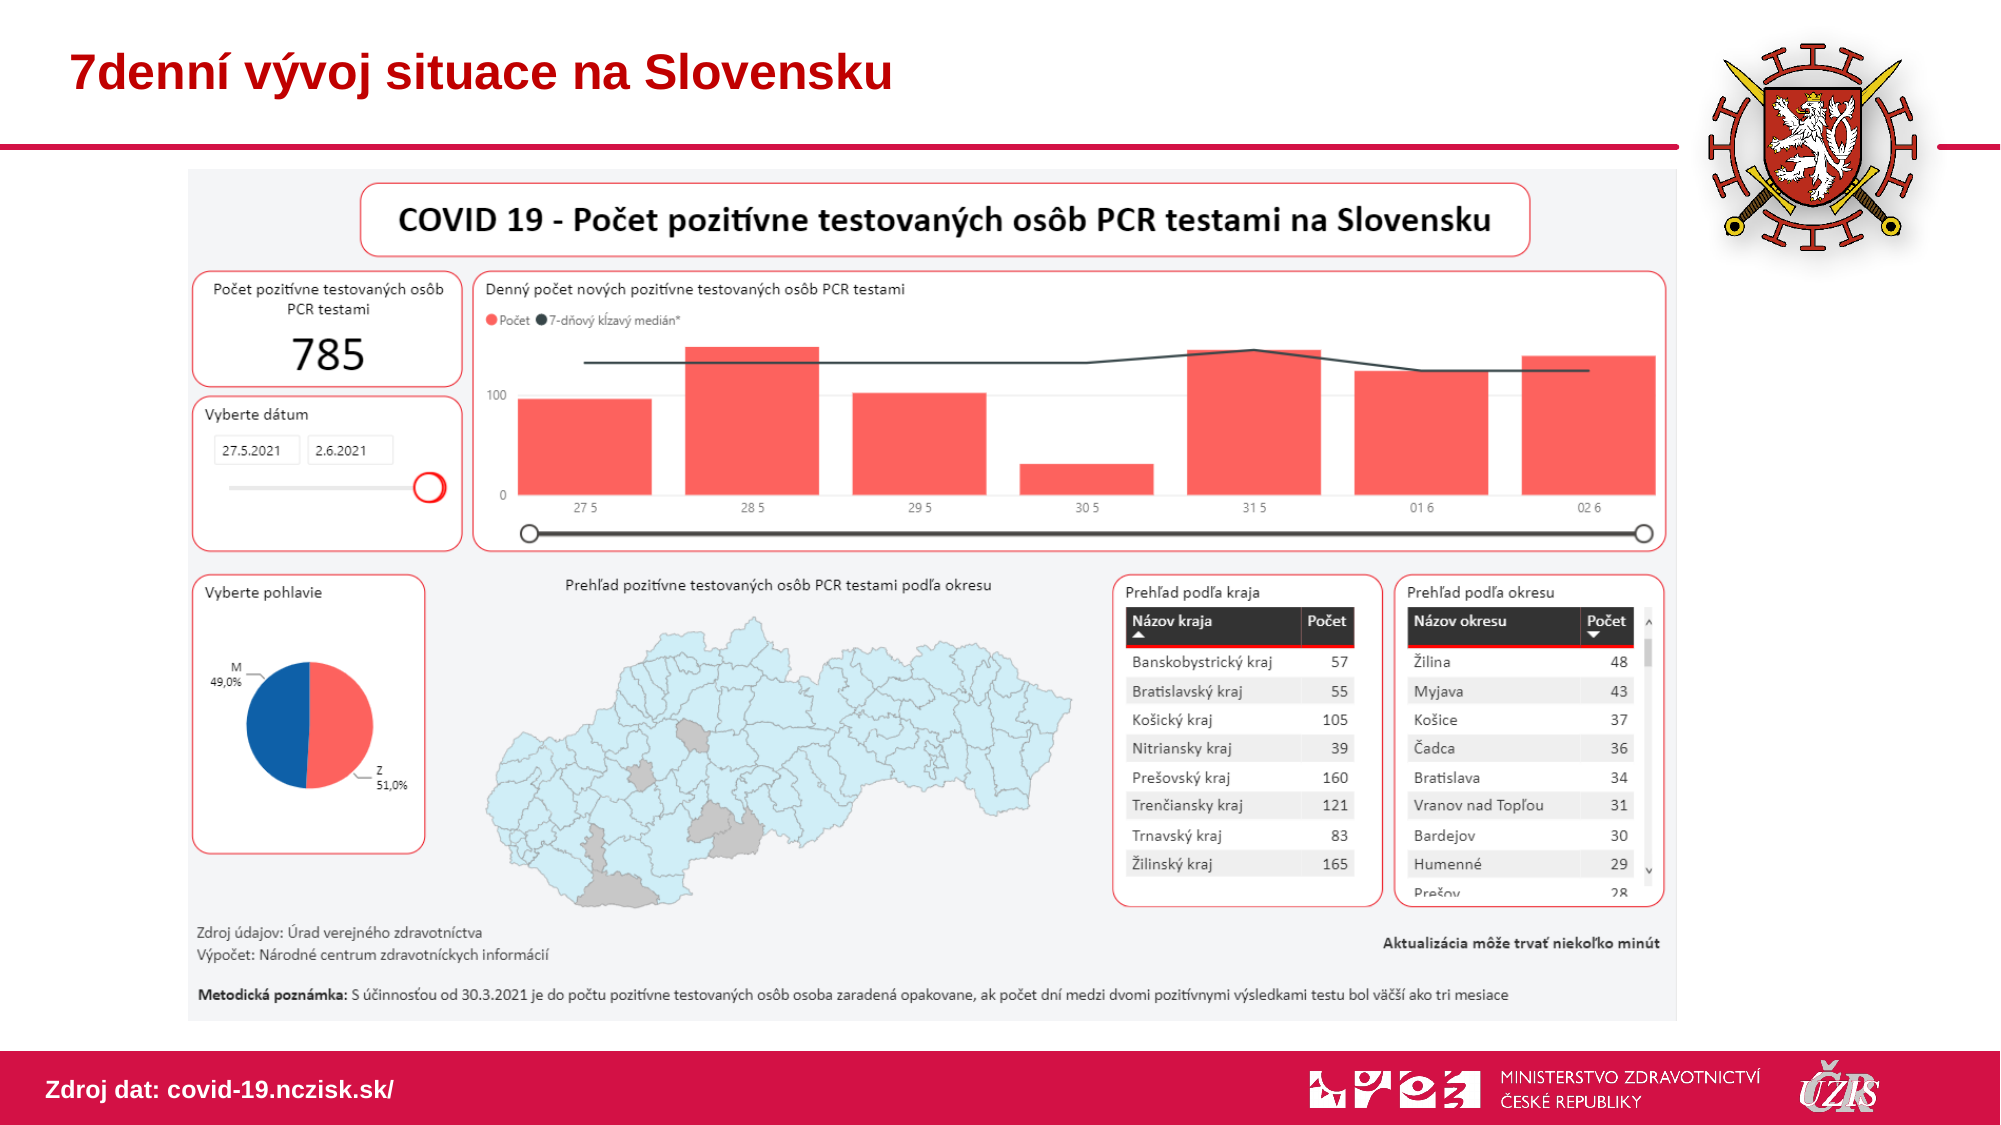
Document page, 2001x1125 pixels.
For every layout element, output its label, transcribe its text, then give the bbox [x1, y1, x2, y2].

picture [1778, 1050, 1901, 1125]
text_box Zdroj dat: covid-19.nczisk.sk/ [30, 1066, 600, 1112]
picture [1702, 37, 1923, 257]
picture [1308, 1068, 1762, 1108]
picture [188, 169, 1677, 1021]
title 7denní vývoj situace na Slovensku [54, 0, 1677, 147]
